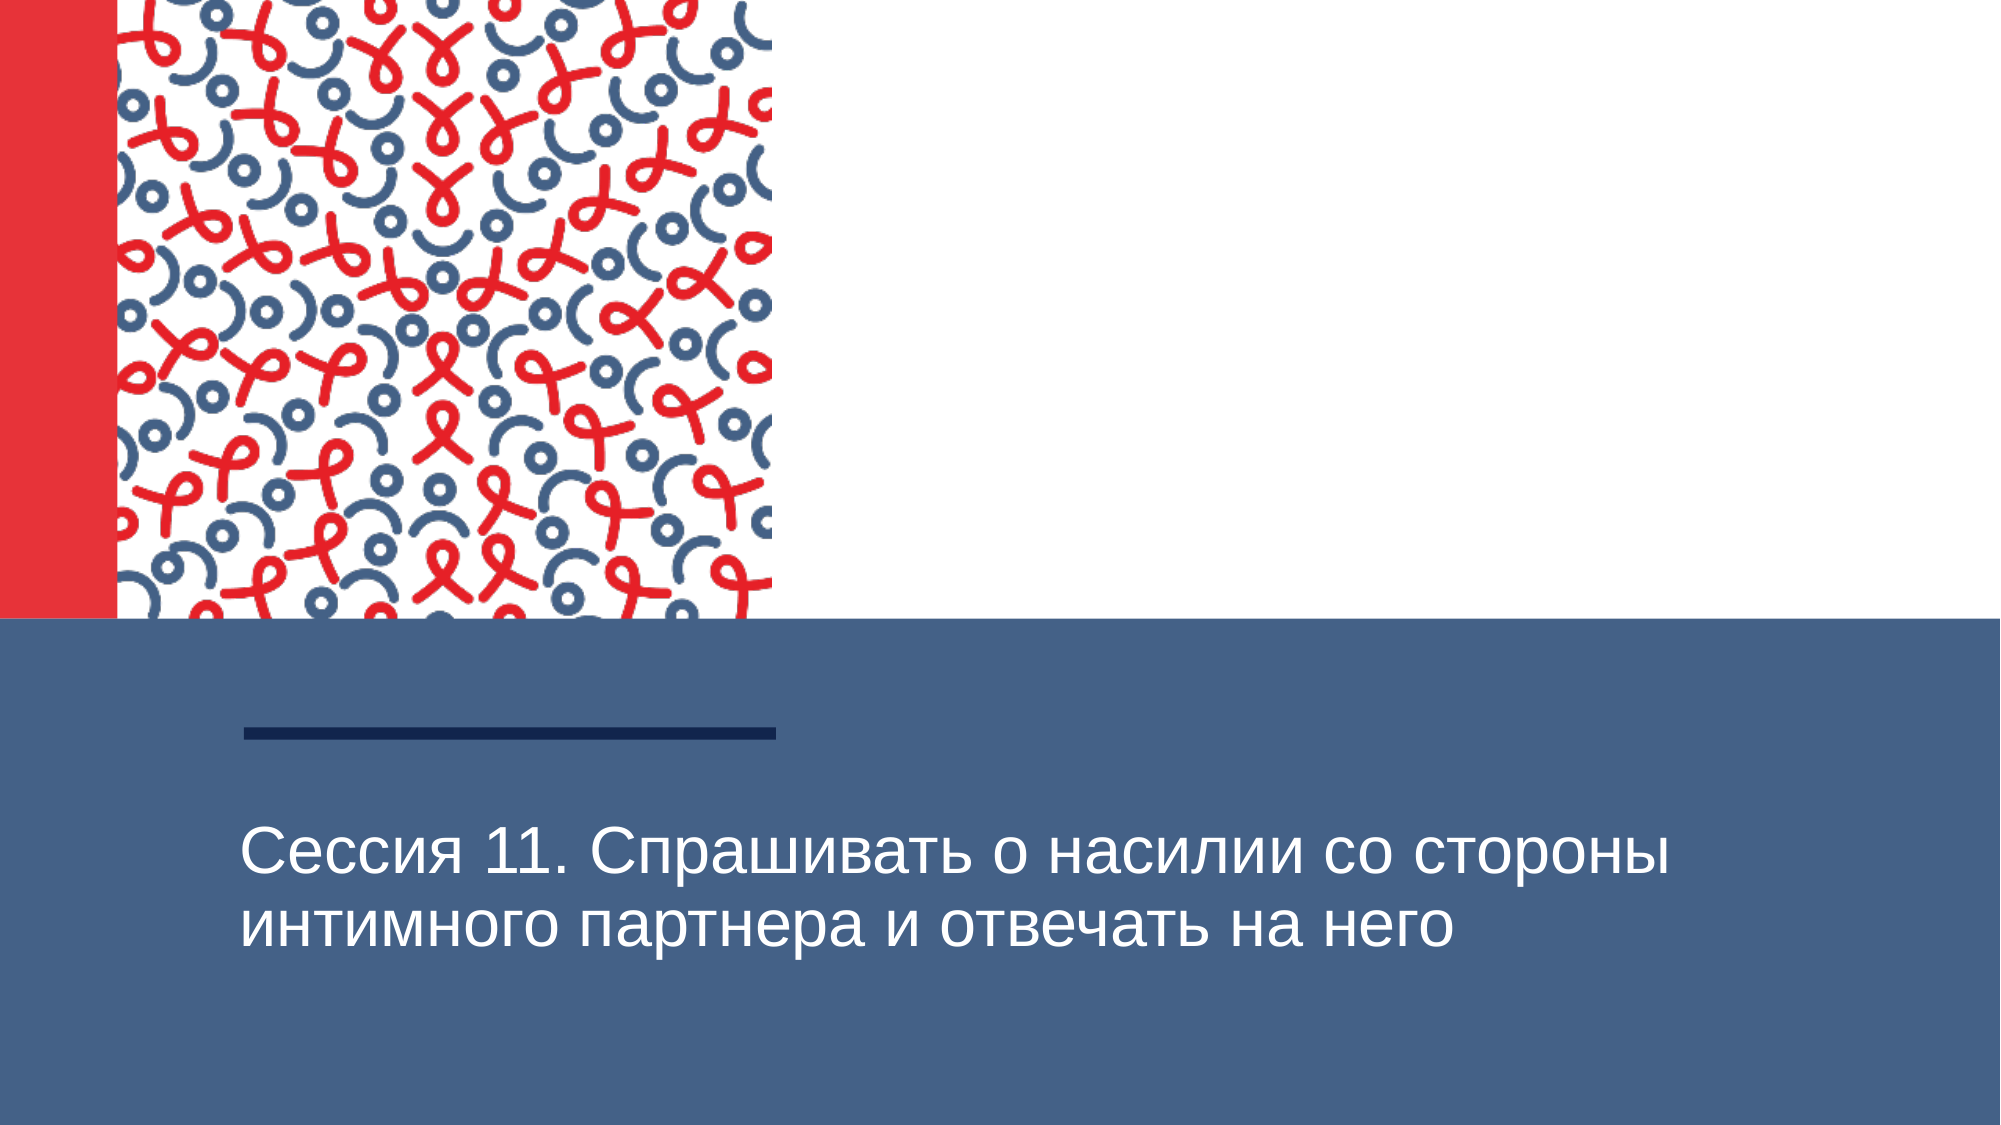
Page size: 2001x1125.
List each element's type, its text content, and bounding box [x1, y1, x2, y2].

title Сессия 11. Спрашивать о насилии со стороны интимного партнера и отвечать на него [224, 779, 1693, 997]
picture [118, 0, 2000, 619]
